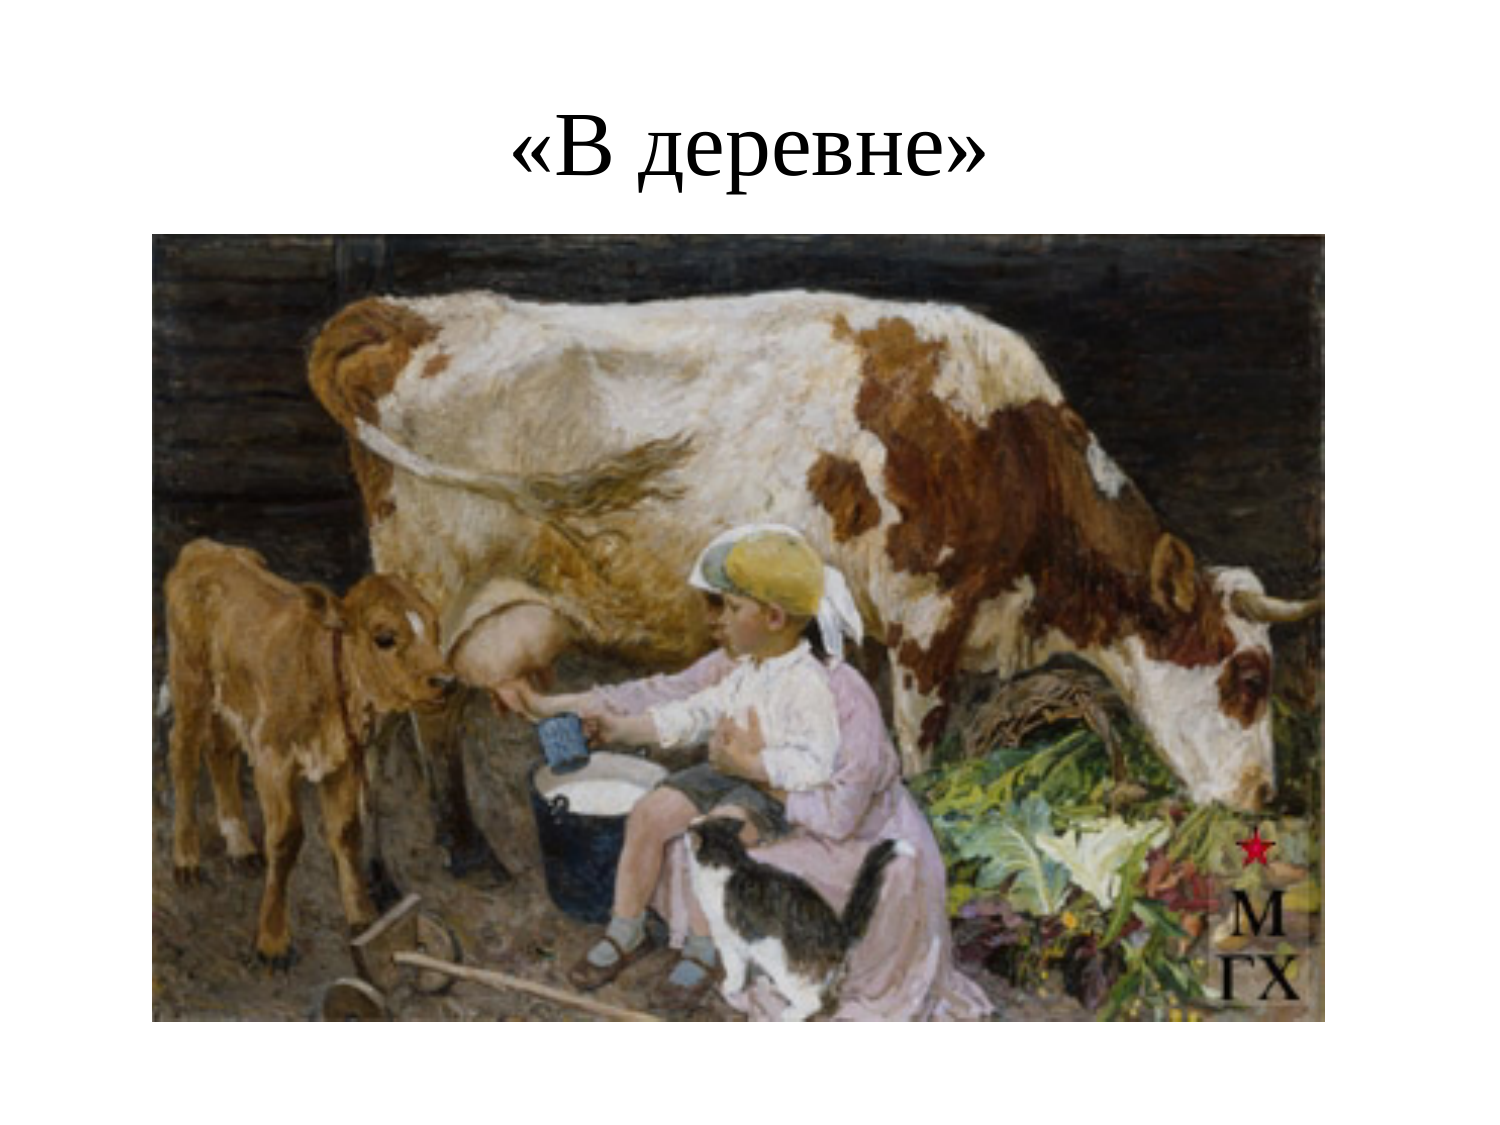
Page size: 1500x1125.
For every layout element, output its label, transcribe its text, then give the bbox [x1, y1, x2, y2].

picture [152, 234, 1325, 1022]
title «В деревне» [75, 45, 1425, 233]
